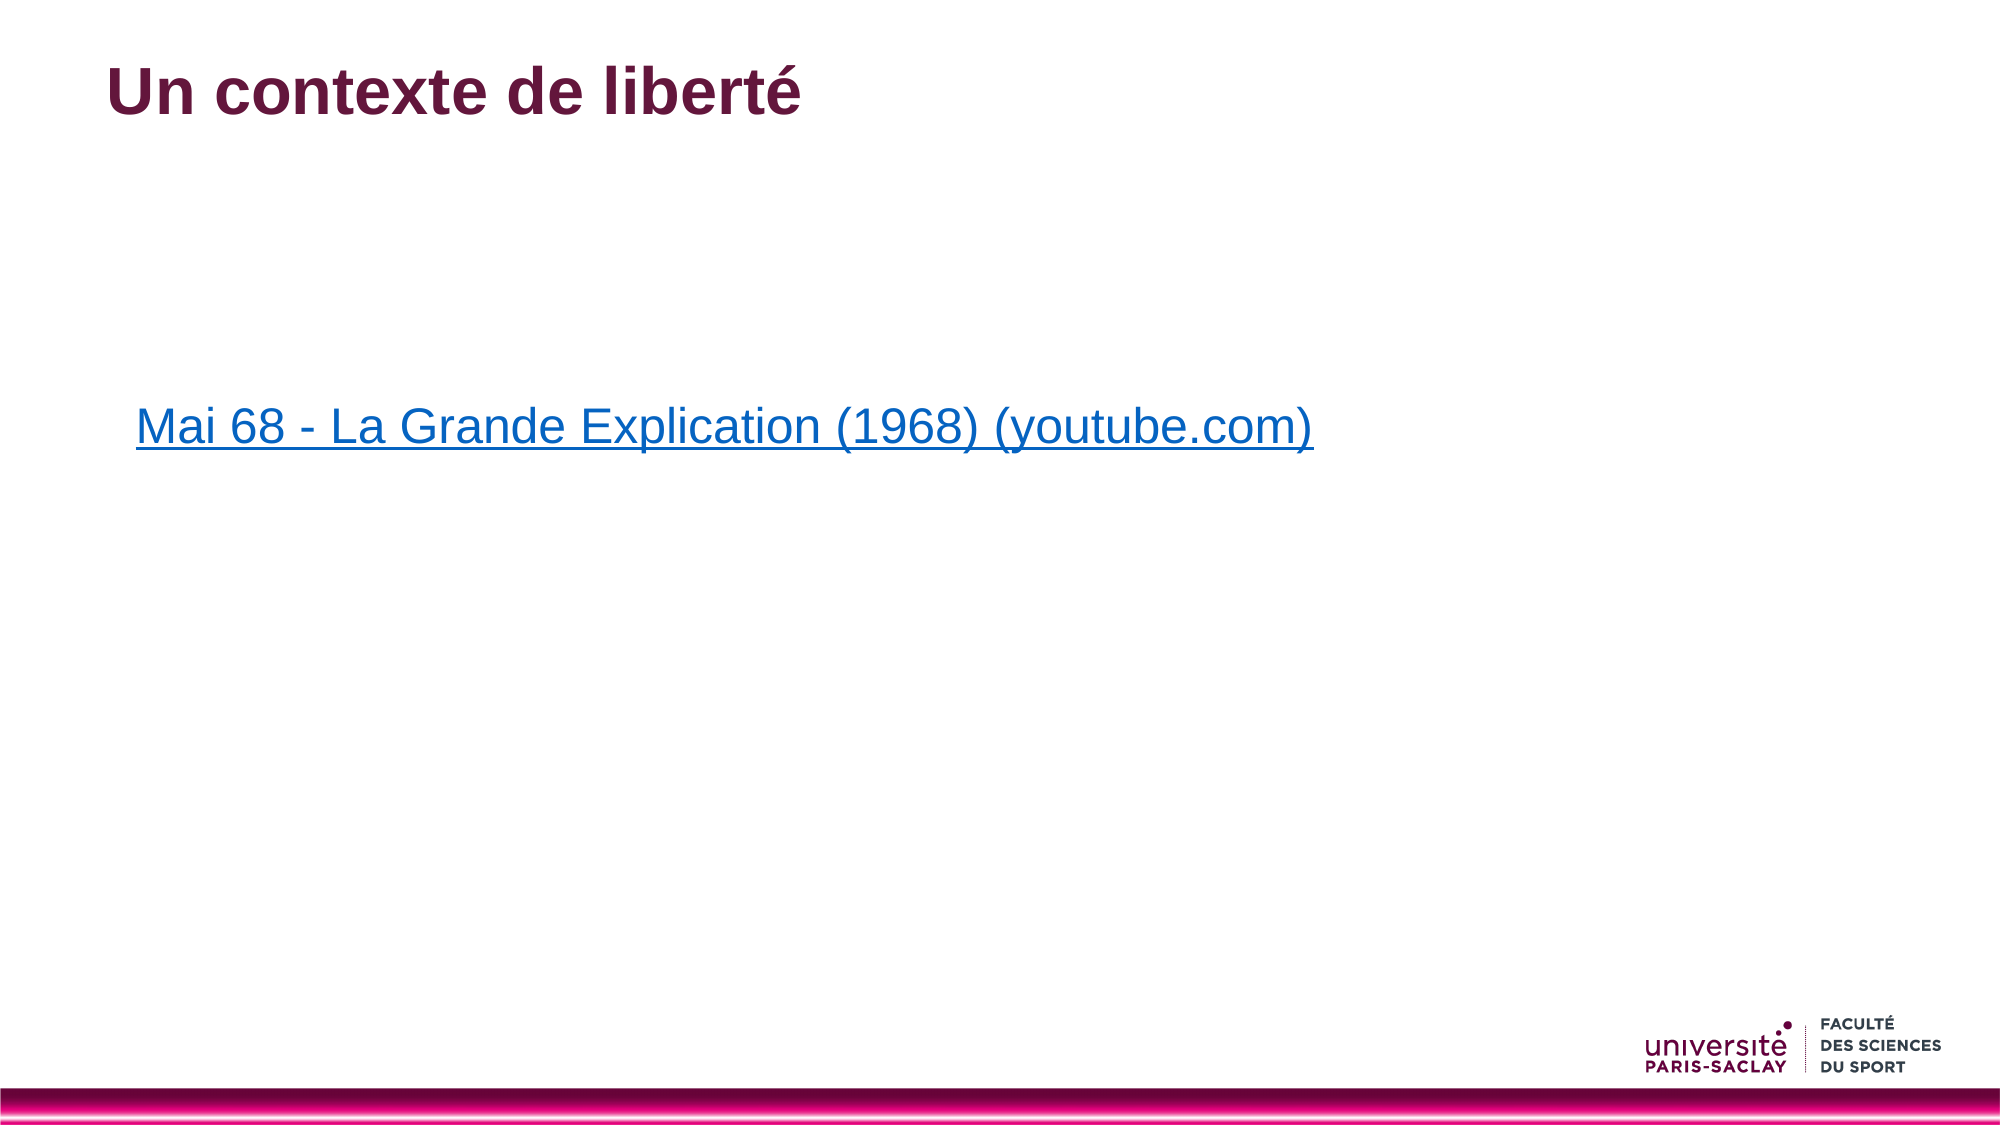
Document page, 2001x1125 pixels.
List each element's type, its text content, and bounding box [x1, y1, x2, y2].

text_box Mai 68 - La Grande Explication (1968) (youtube.com) [120, 386, 1880, 522]
title Un contexte de liberté [91, 33, 1863, 154]
picture [1632, 1007, 1984, 1086]
picture [2, 1089, 1998, 1124]
